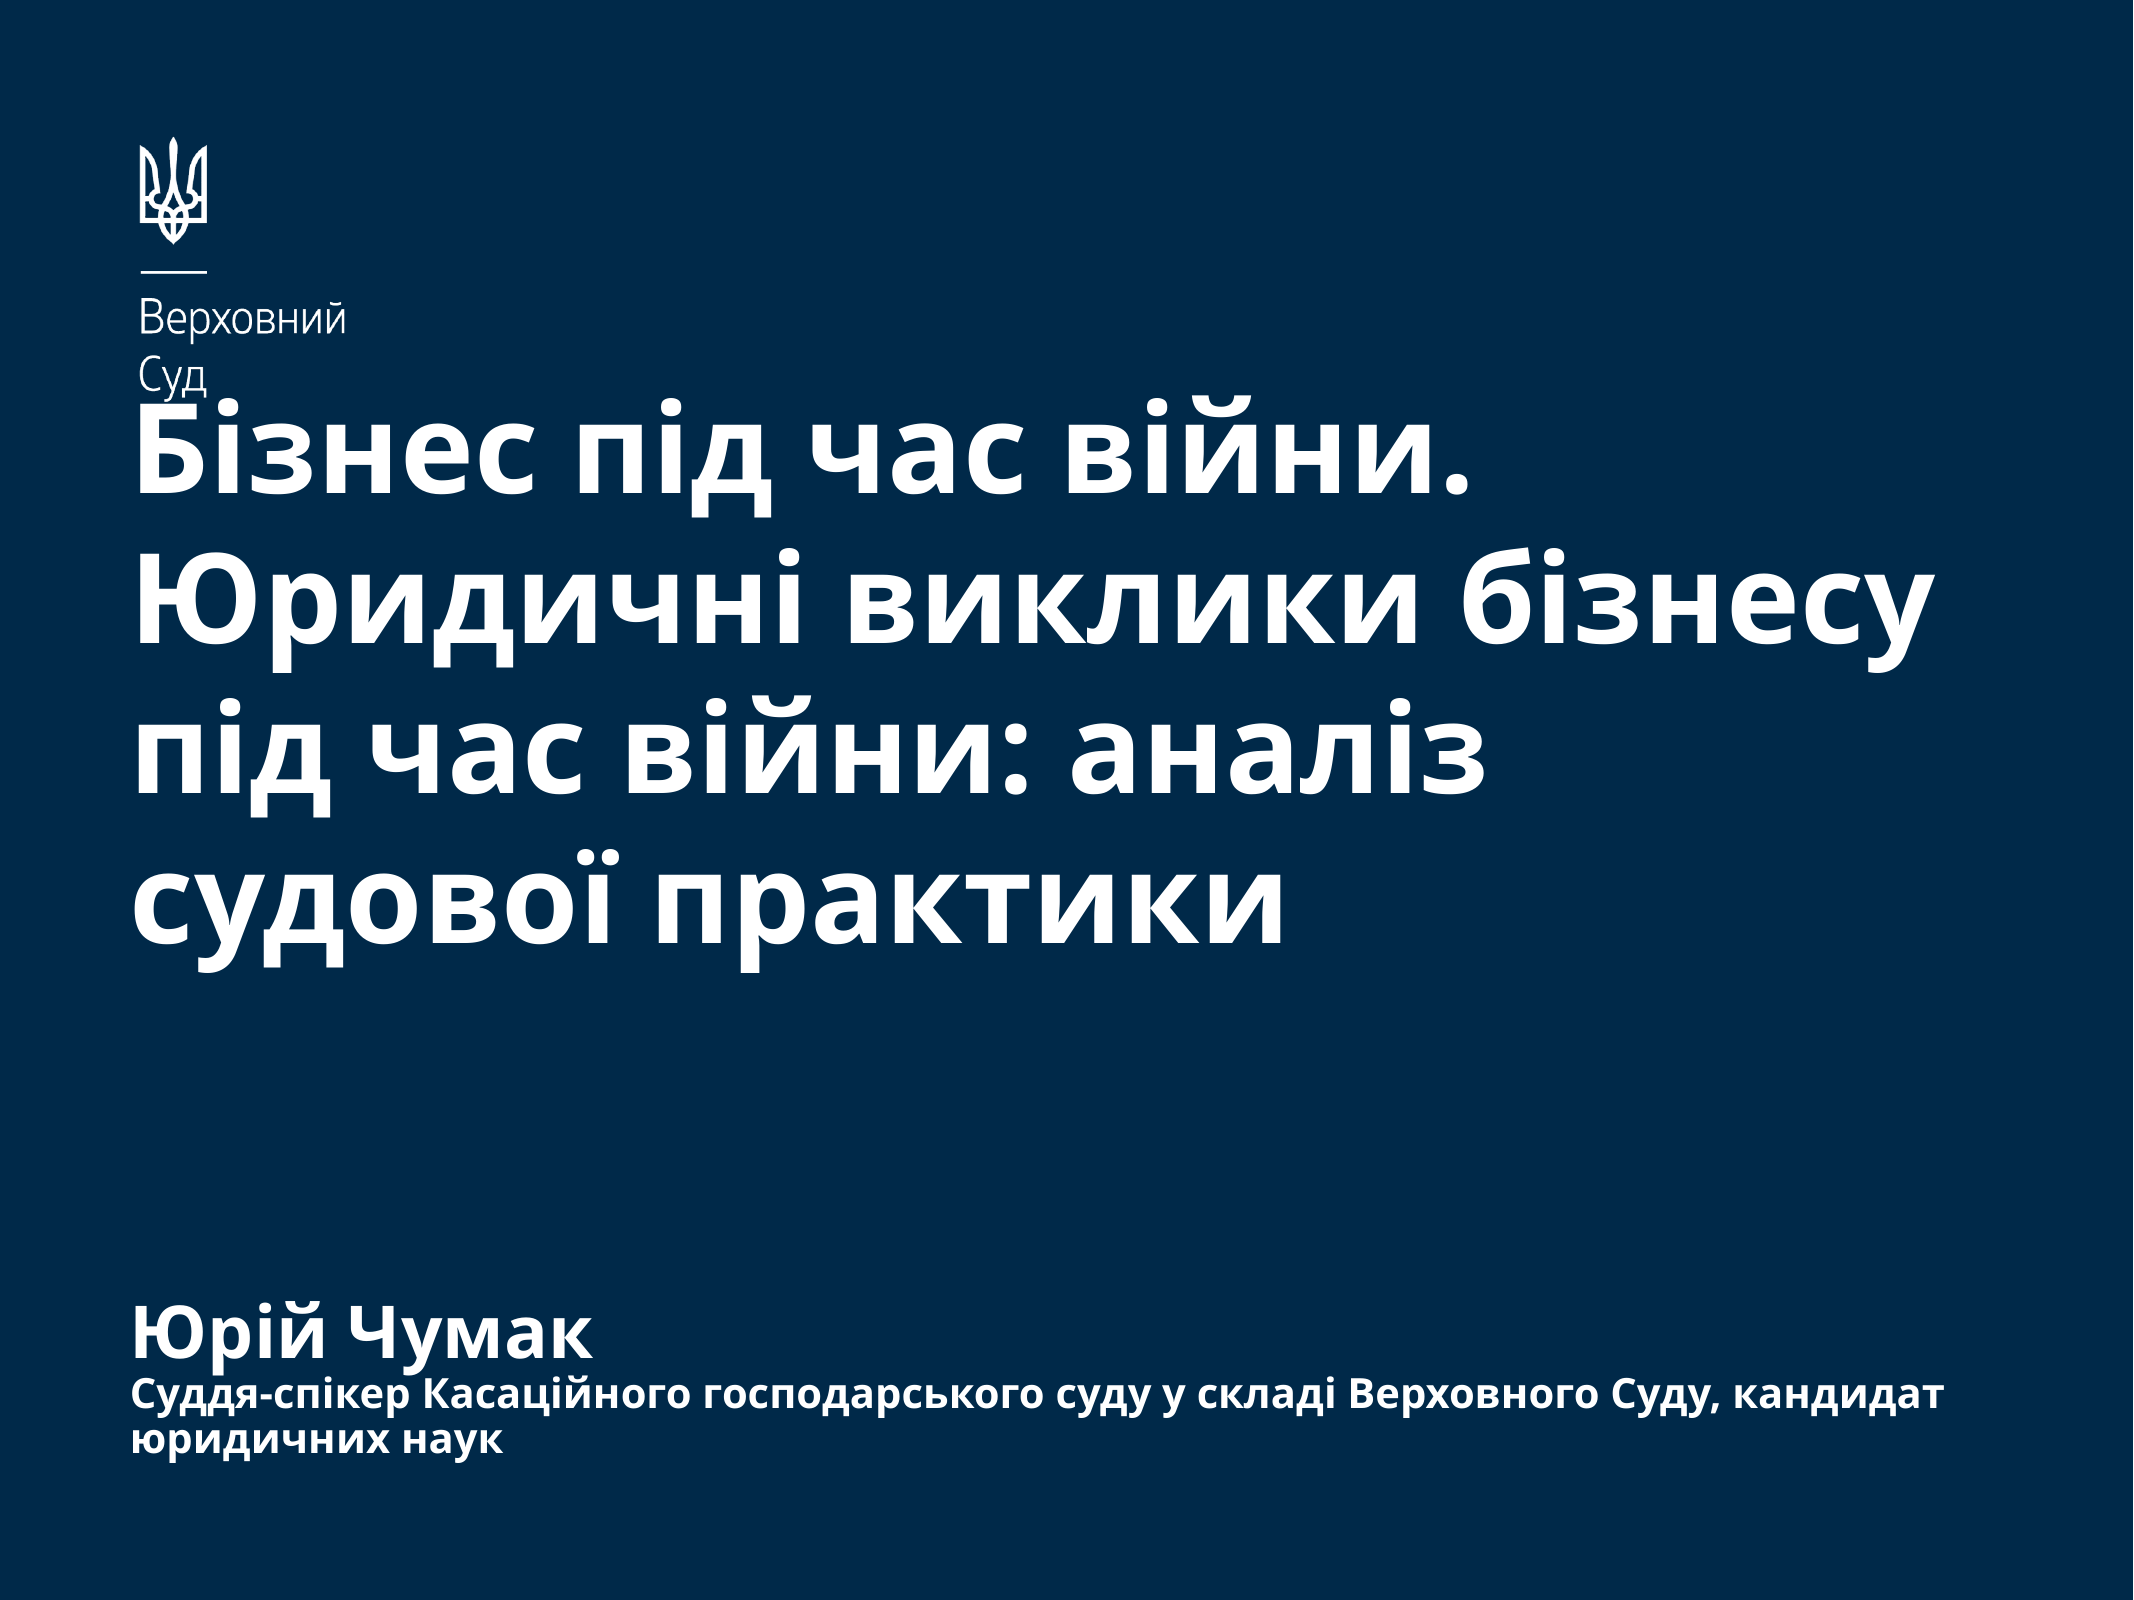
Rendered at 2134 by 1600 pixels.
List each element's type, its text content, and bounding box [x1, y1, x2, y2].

title Бізнес під час війни. Юридичні виклики бізнесу під час війни: аналіз судової практики [121, 704, 2001, 978]
picture [122, 126, 369, 411]
text_box Юрій Чумак Суддя-спікер Касаційного господарського суду у складі Верховного Суду, кандидат юридичних наук [121, 1189, 2002, 1426]
